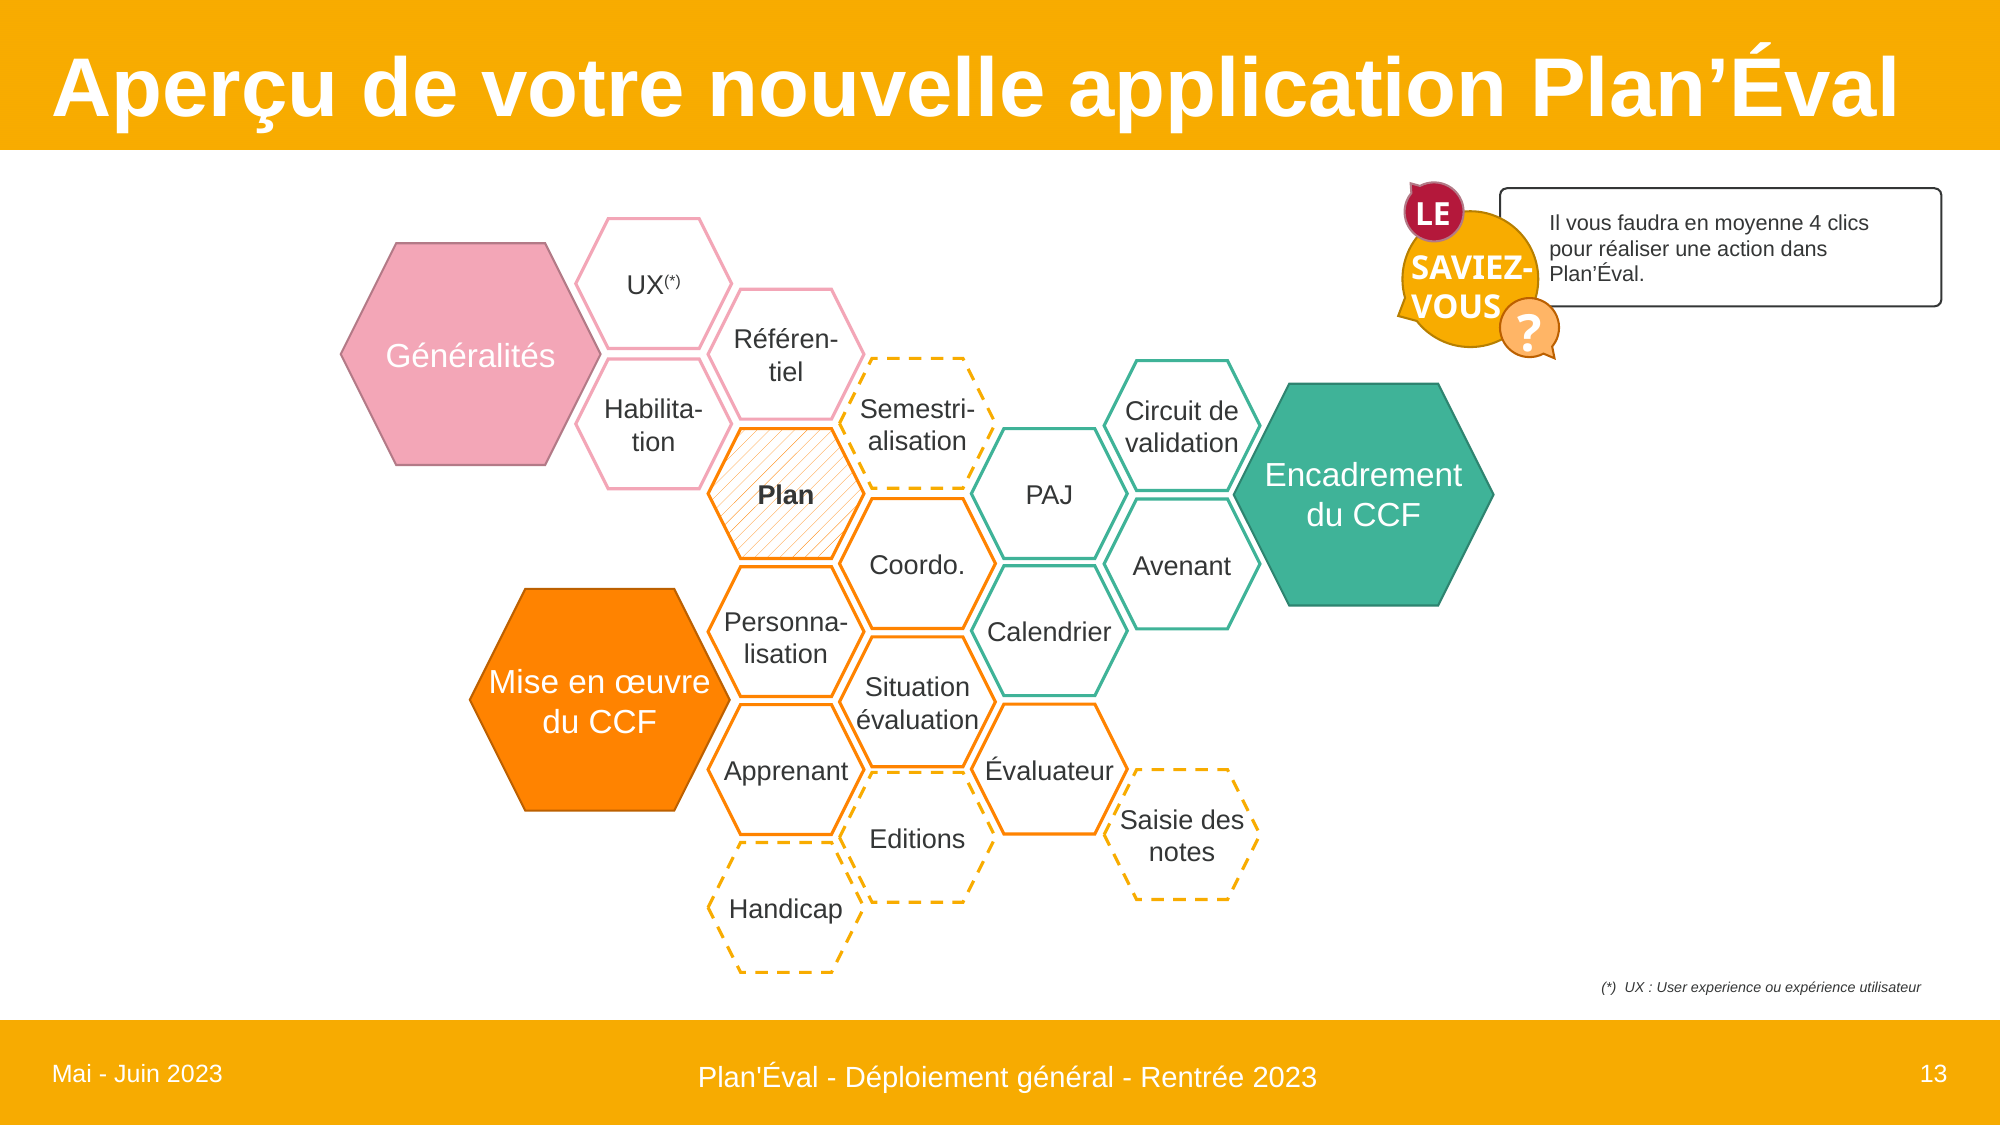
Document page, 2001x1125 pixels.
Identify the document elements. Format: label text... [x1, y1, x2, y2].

title Aperçu de votre nouvelle application Plan’Éval [36, 30, 1963, 149]
slide_number Mai - Juin 2023 [36, 1042, 504, 1103]
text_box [340, 218, 1494, 973]
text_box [1396, 182, 1942, 370]
picture [0, 0, 2000, 150]
text_box (*) UX : User experience ou expérience utilisateur [1560, 972, 1963, 1008]
footer Plan'Éval - Déploiement général - Rentrée 2023 [670, 1045, 1346, 1106]
slide_number 13 [1512, 1042, 1963, 1103]
picture [0, 1020, 2000, 1125]
